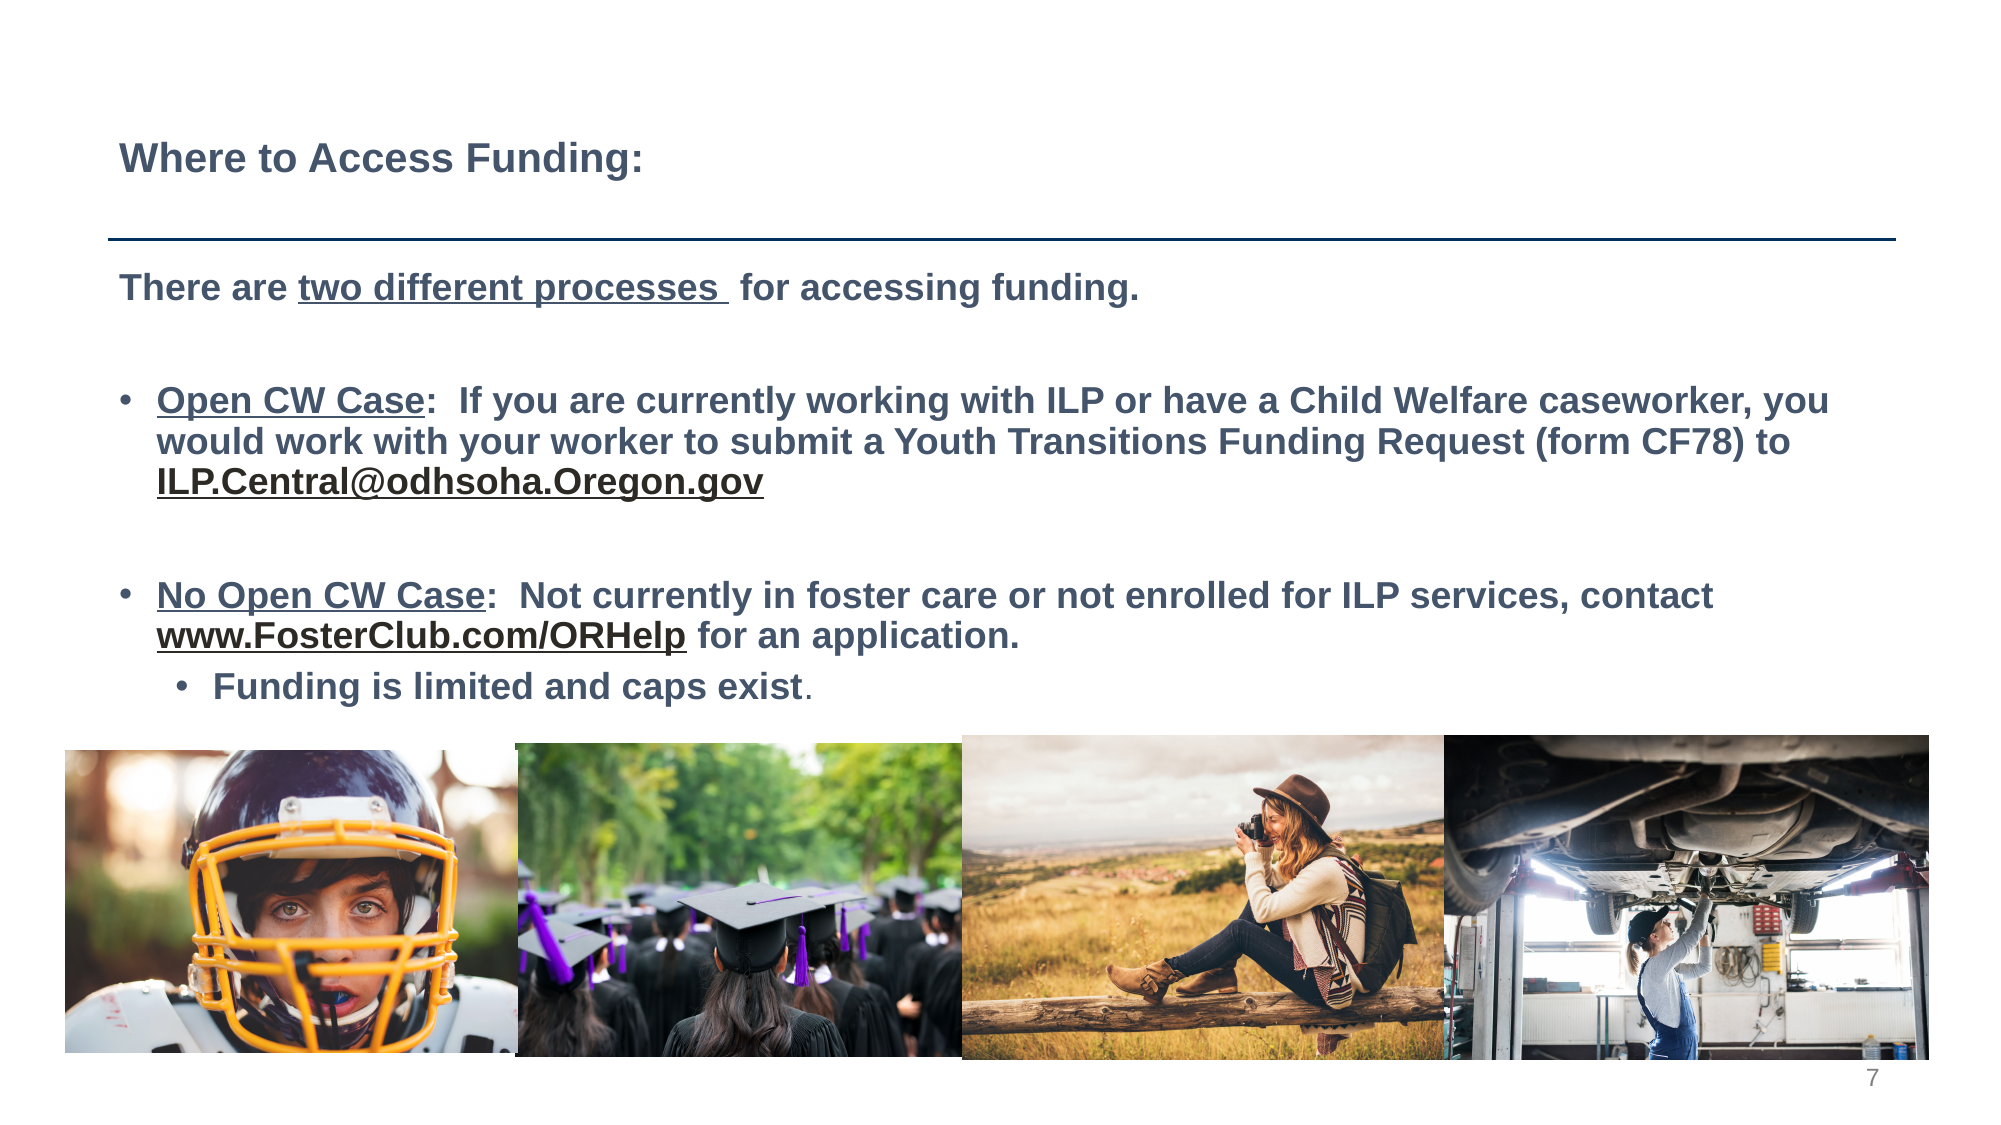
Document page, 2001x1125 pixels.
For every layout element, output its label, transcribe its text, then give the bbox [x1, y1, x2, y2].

slide_number 7 [1642, 1062, 1895, 1092]
picture [65, 735, 1929, 1060]
title Where to Access Funding: [104, 104, 1745, 240]
list There are two different processes for accessing funding. Open CW Case: If you are currently working with ILP or have a Child Welfare caseworker, you would work with your worker to submit a Youth Transitions Funding Request (form CF78) to ILP.Central@odhsoha.Oregon.gov No Open CW Case: Not currently in foster care or not enrolled for ILP services, contact www.FosterClub.com/ORHelp for an application. Funding is limited and caps exist. [104, 260, 1896, 750]
